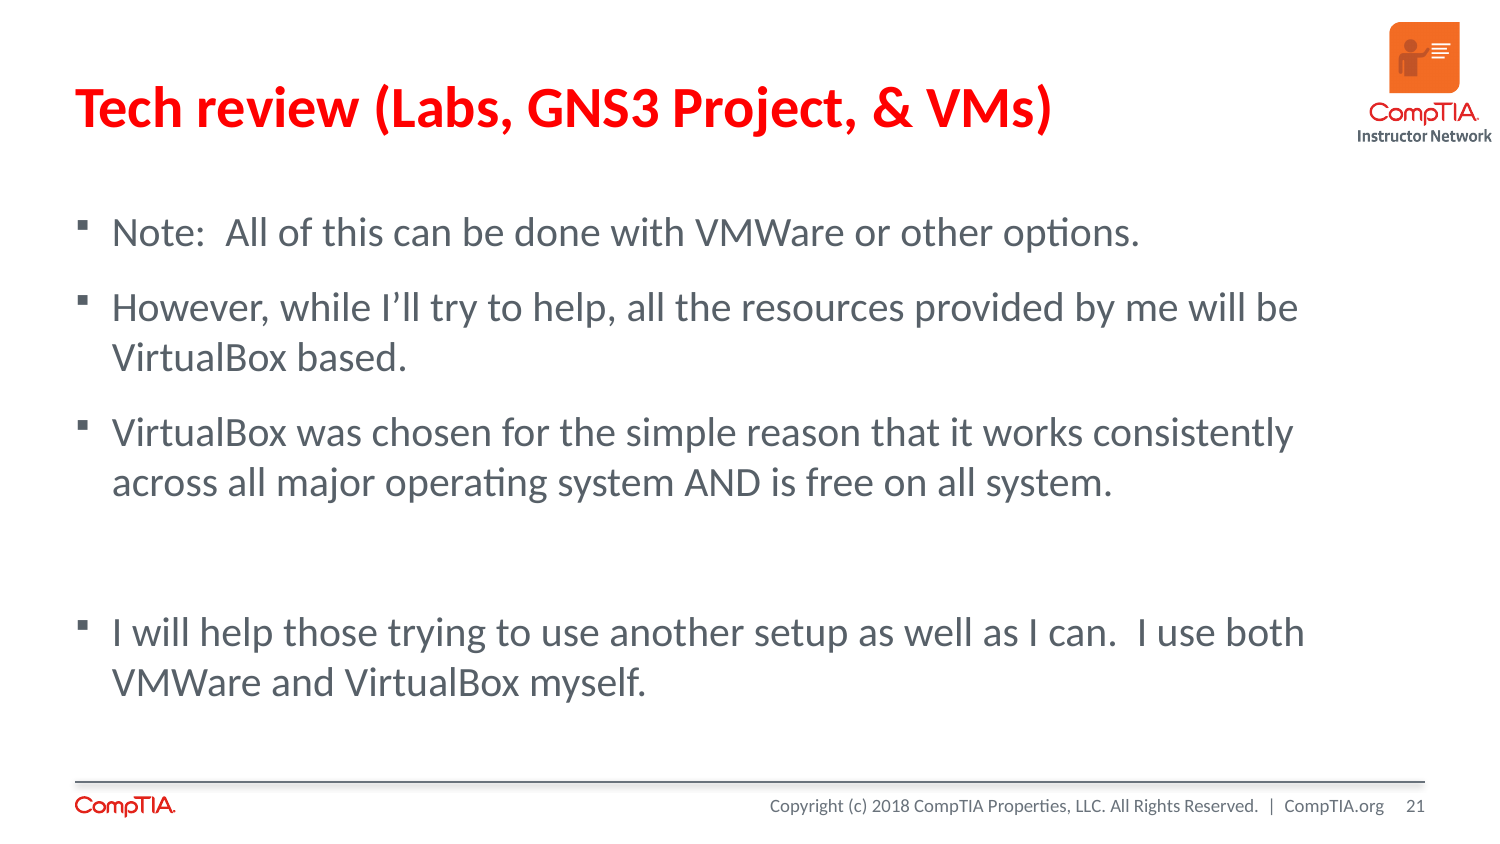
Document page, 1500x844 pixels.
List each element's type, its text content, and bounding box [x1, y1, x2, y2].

list Note: All of this can be done with VMWare or other options. However, while I’ll try to help, all the resources provided by me will be VirtualBox based. VirtualBox was chosen for the simple reason that it works consistently across all major operating system AND is free on all system. I will help those trying to use another setup as well as I can. I use both VMWare and VirtualBox myself. [75, 196, 1425, 754]
picture [1358, 22, 1492, 142]
title Tech review (Labs, GNS3 Project, & VMs) [75, 33, 1425, 175]
slide_number 21 [1384, 782, 1425, 827]
